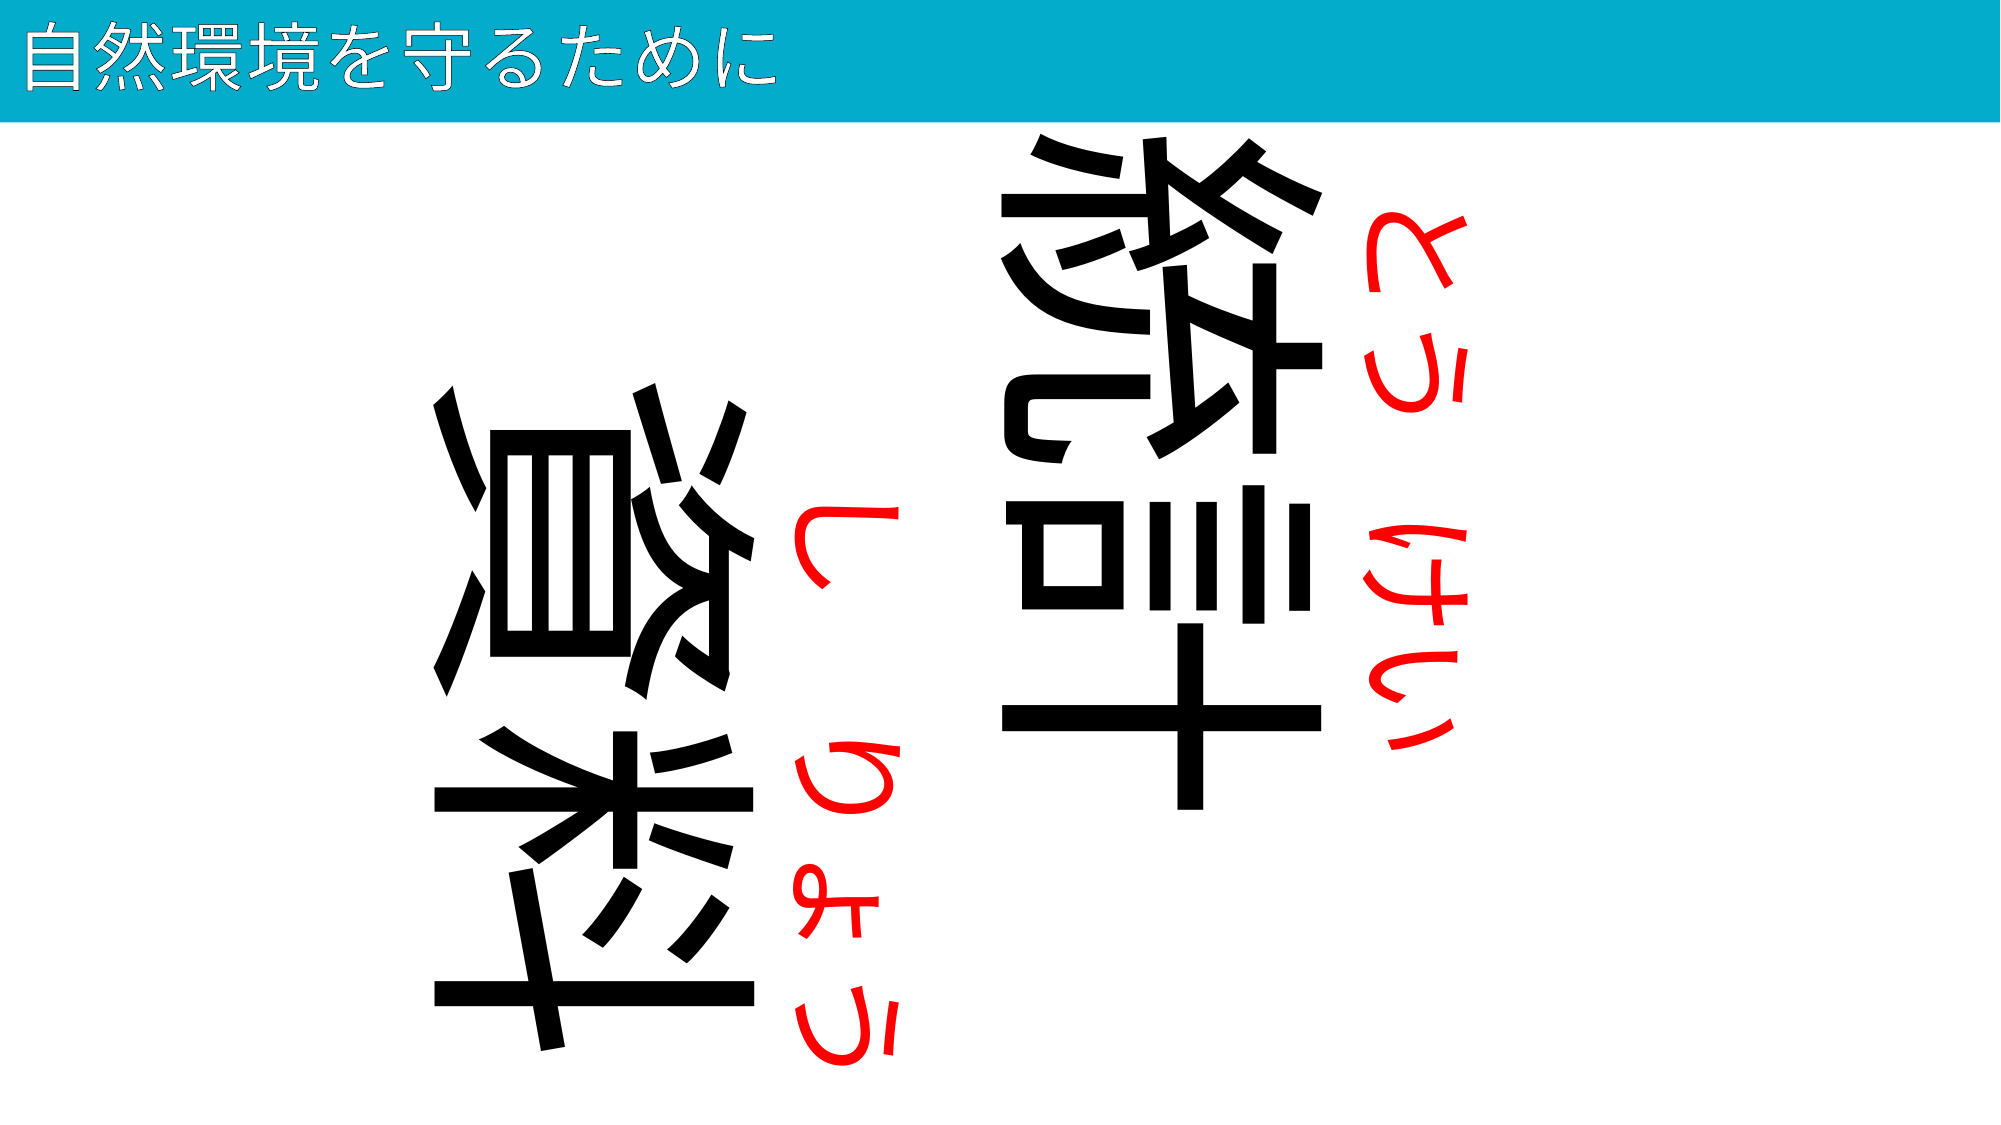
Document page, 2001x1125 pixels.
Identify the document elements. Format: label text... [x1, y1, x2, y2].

text_box けい [1320, 495, 1503, 764]
title 自然環境を守るために [0, 0, 1712, 123]
text_box 統計 [934, 110, 1387, 882]
slide_number 42 [1712, 0, 2000, 123]
text_box し [752, 463, 935, 605]
text_box とう [1320, 172, 1503, 441]
text_box 資料 [366, 352, 818, 1125]
text_box りょう [752, 700, 935, 1095]
